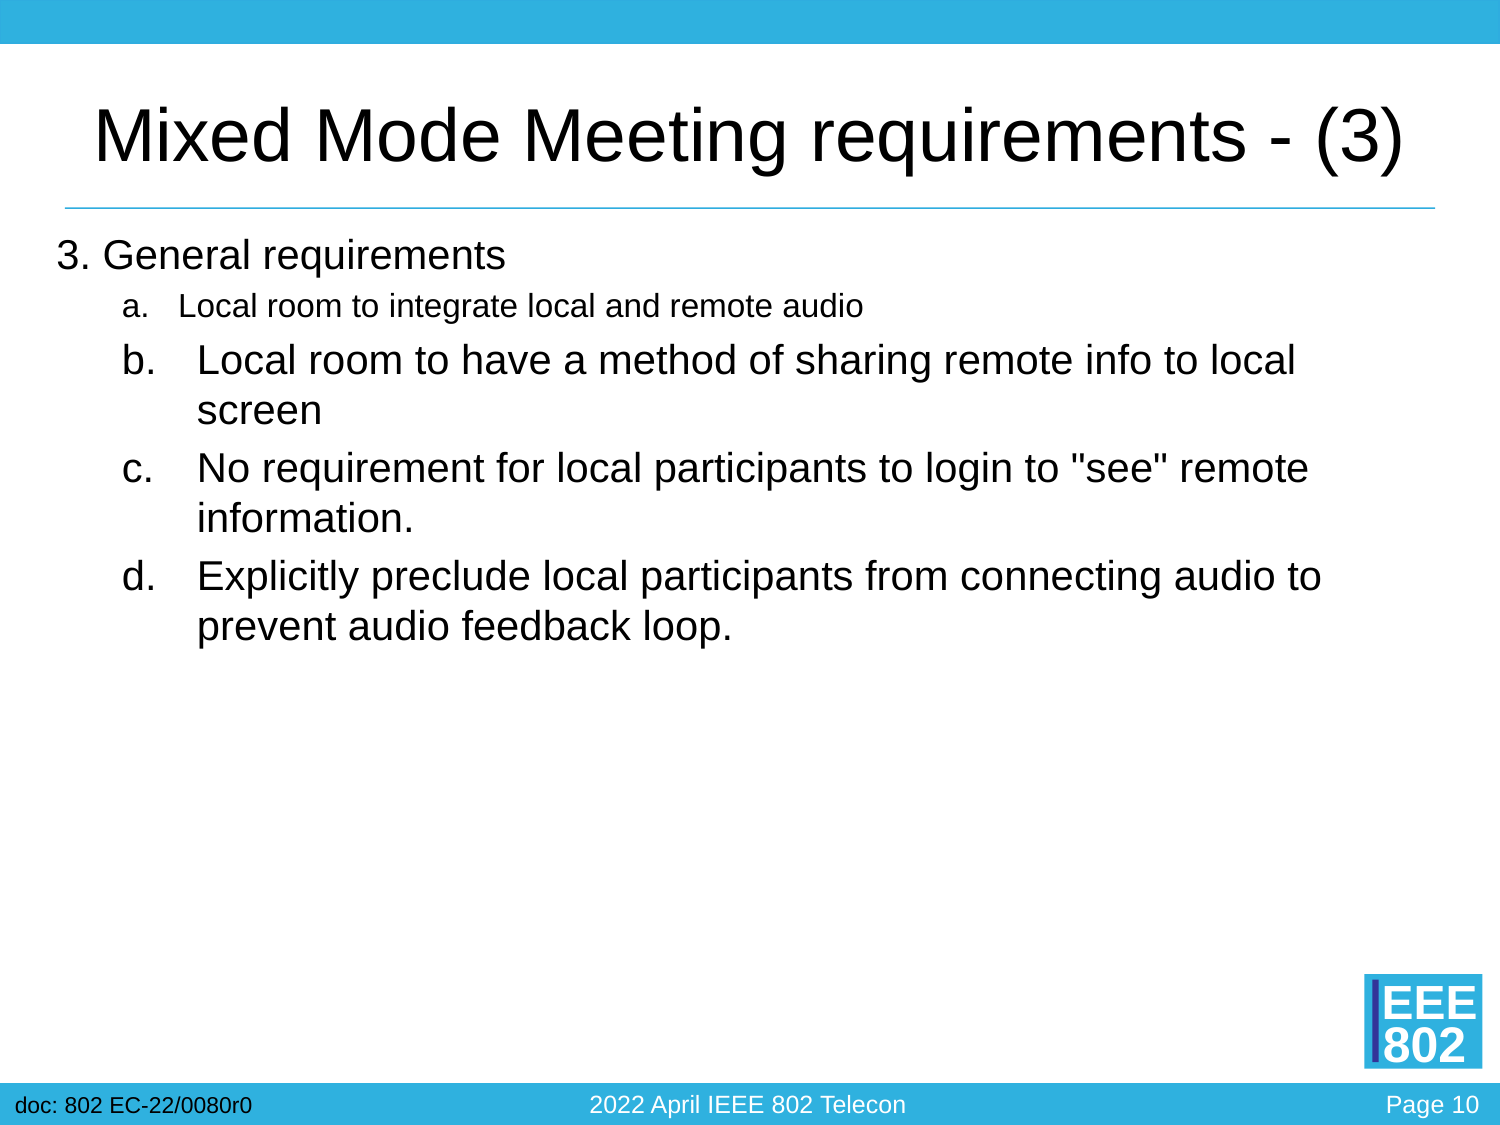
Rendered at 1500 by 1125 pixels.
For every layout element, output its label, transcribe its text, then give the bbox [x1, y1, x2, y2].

list 3. General requirements Local room to integrate local and remote audio Local room to have a method of sharing remote info to local screen No requirement for local participants to login to "see" remote information. Explicitly preclude local participants from connecting audio to prevent audio feedback loop. [41, 220, 1392, 963]
title Mixed Mode Meeting requirements - (3) [75, 66, 1425, 197]
